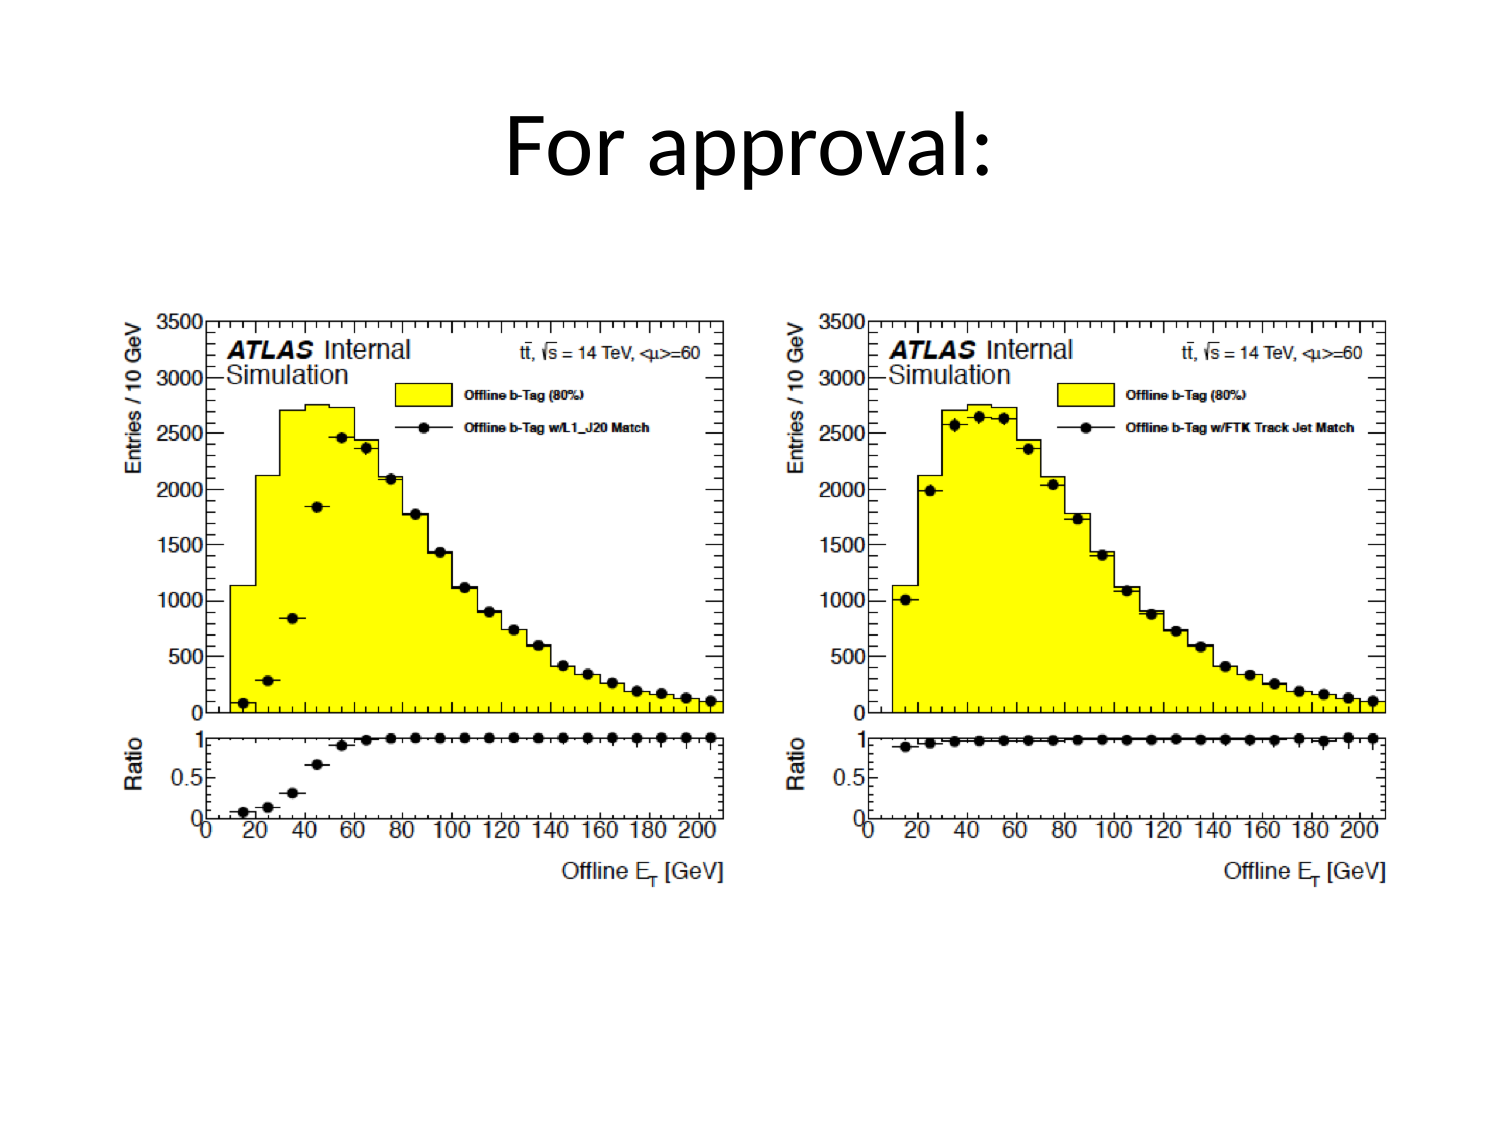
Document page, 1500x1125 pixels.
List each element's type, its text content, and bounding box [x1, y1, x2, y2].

title For approval: [75, 45, 1425, 233]
picture [105, 292, 1407, 894]
